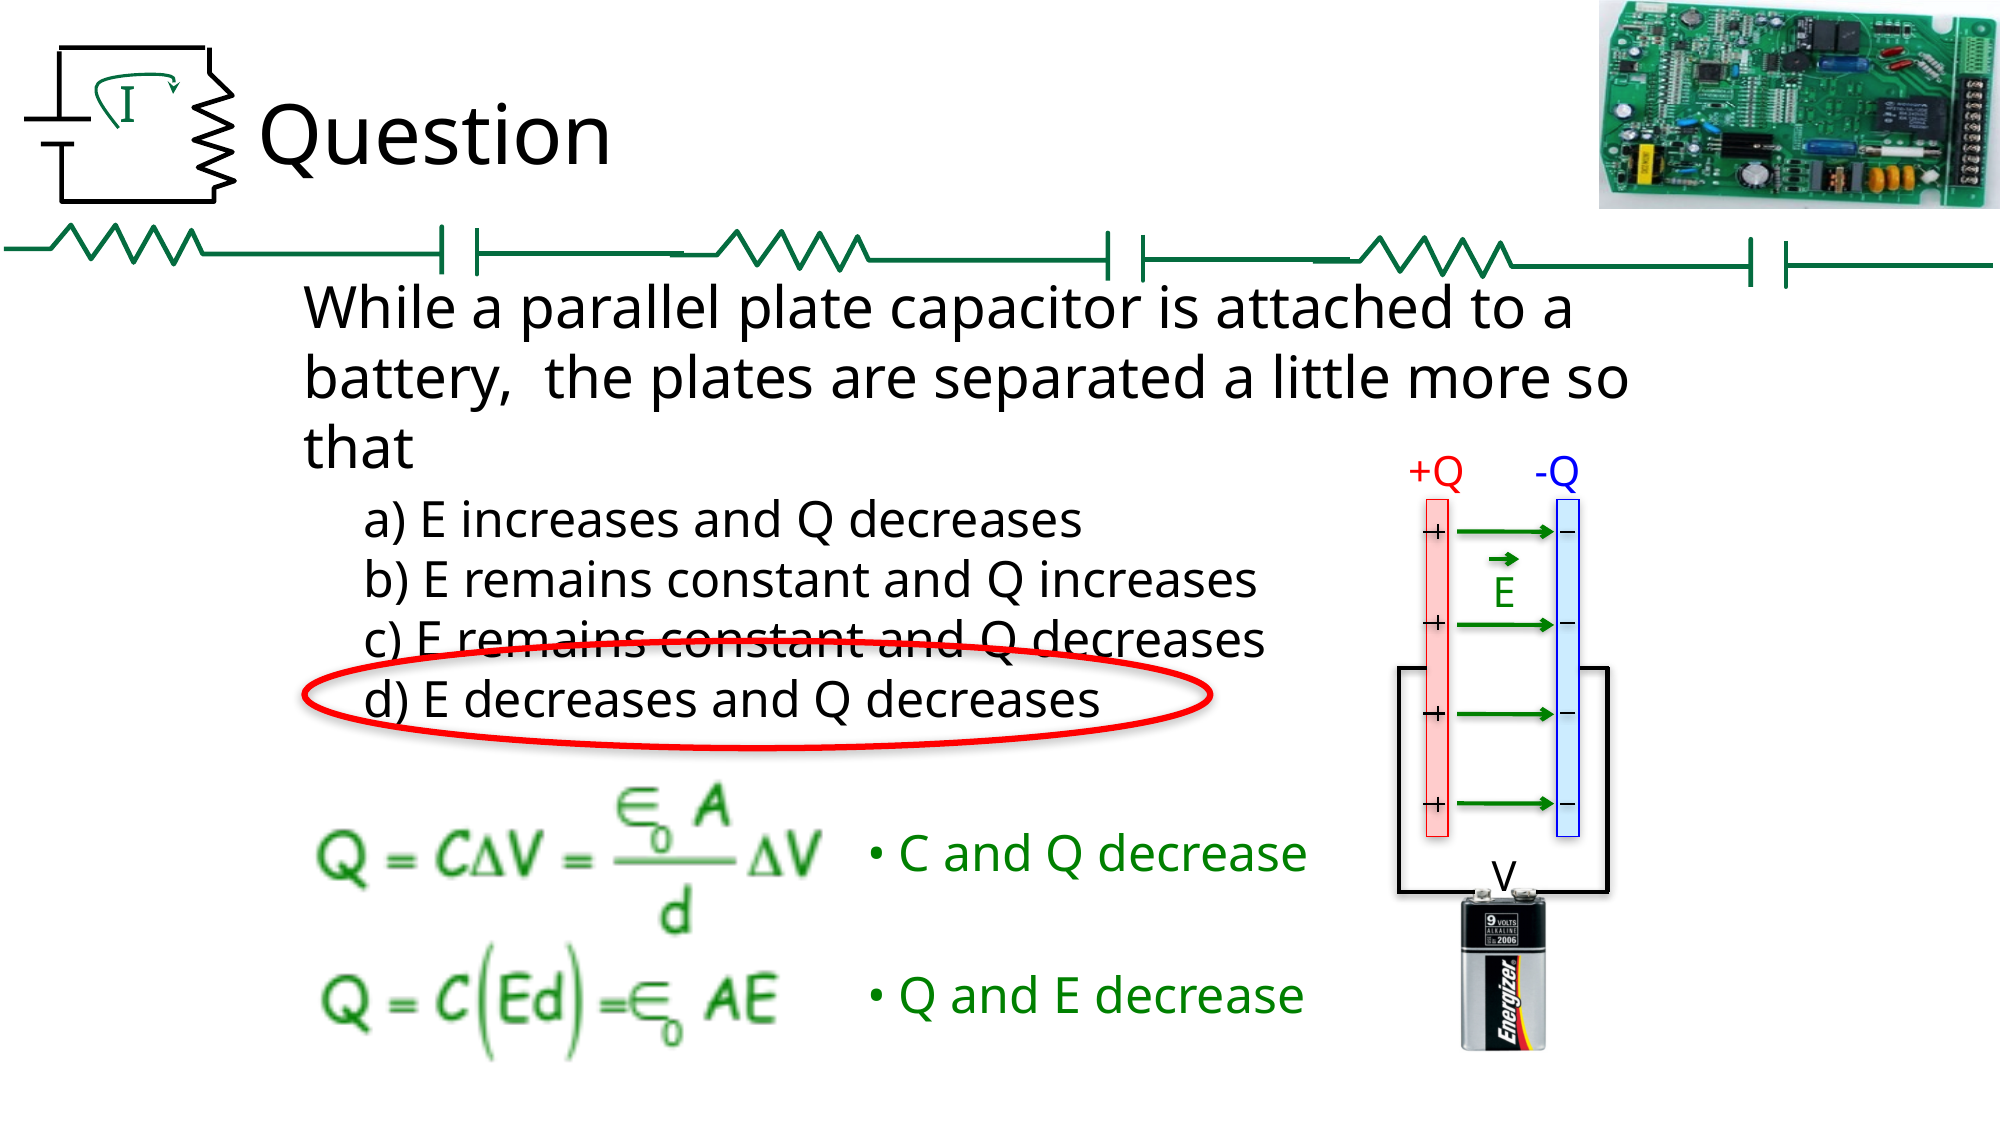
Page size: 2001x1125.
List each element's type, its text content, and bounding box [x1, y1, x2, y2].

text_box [1397, 499, 1610, 1054]
text_box a) E increases and Q decreases b) E remains constant and Q increases c) E remains constant and Q decreases d) E decreases and Q decreases [348, 480, 1312, 735]
text_box While a parallel plate capacitor is attached to a battery, the plates are separated a little more so that [289, 262, 1719, 511]
title Question [242, 37, 1584, 225]
text_box • Q and E decrease [852, 955, 1392, 1031]
picture [1599, 0, 2000, 209]
text_box +Q [1393, 437, 1487, 501]
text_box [316, 935, 788, 1063]
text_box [1476, 557, 1532, 624]
text_box -Q [1519, 437, 1614, 503]
text_box • C and Q decrease [852, 814, 1361, 889]
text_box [311, 747, 827, 943]
text_box [304, 640, 1211, 748]
